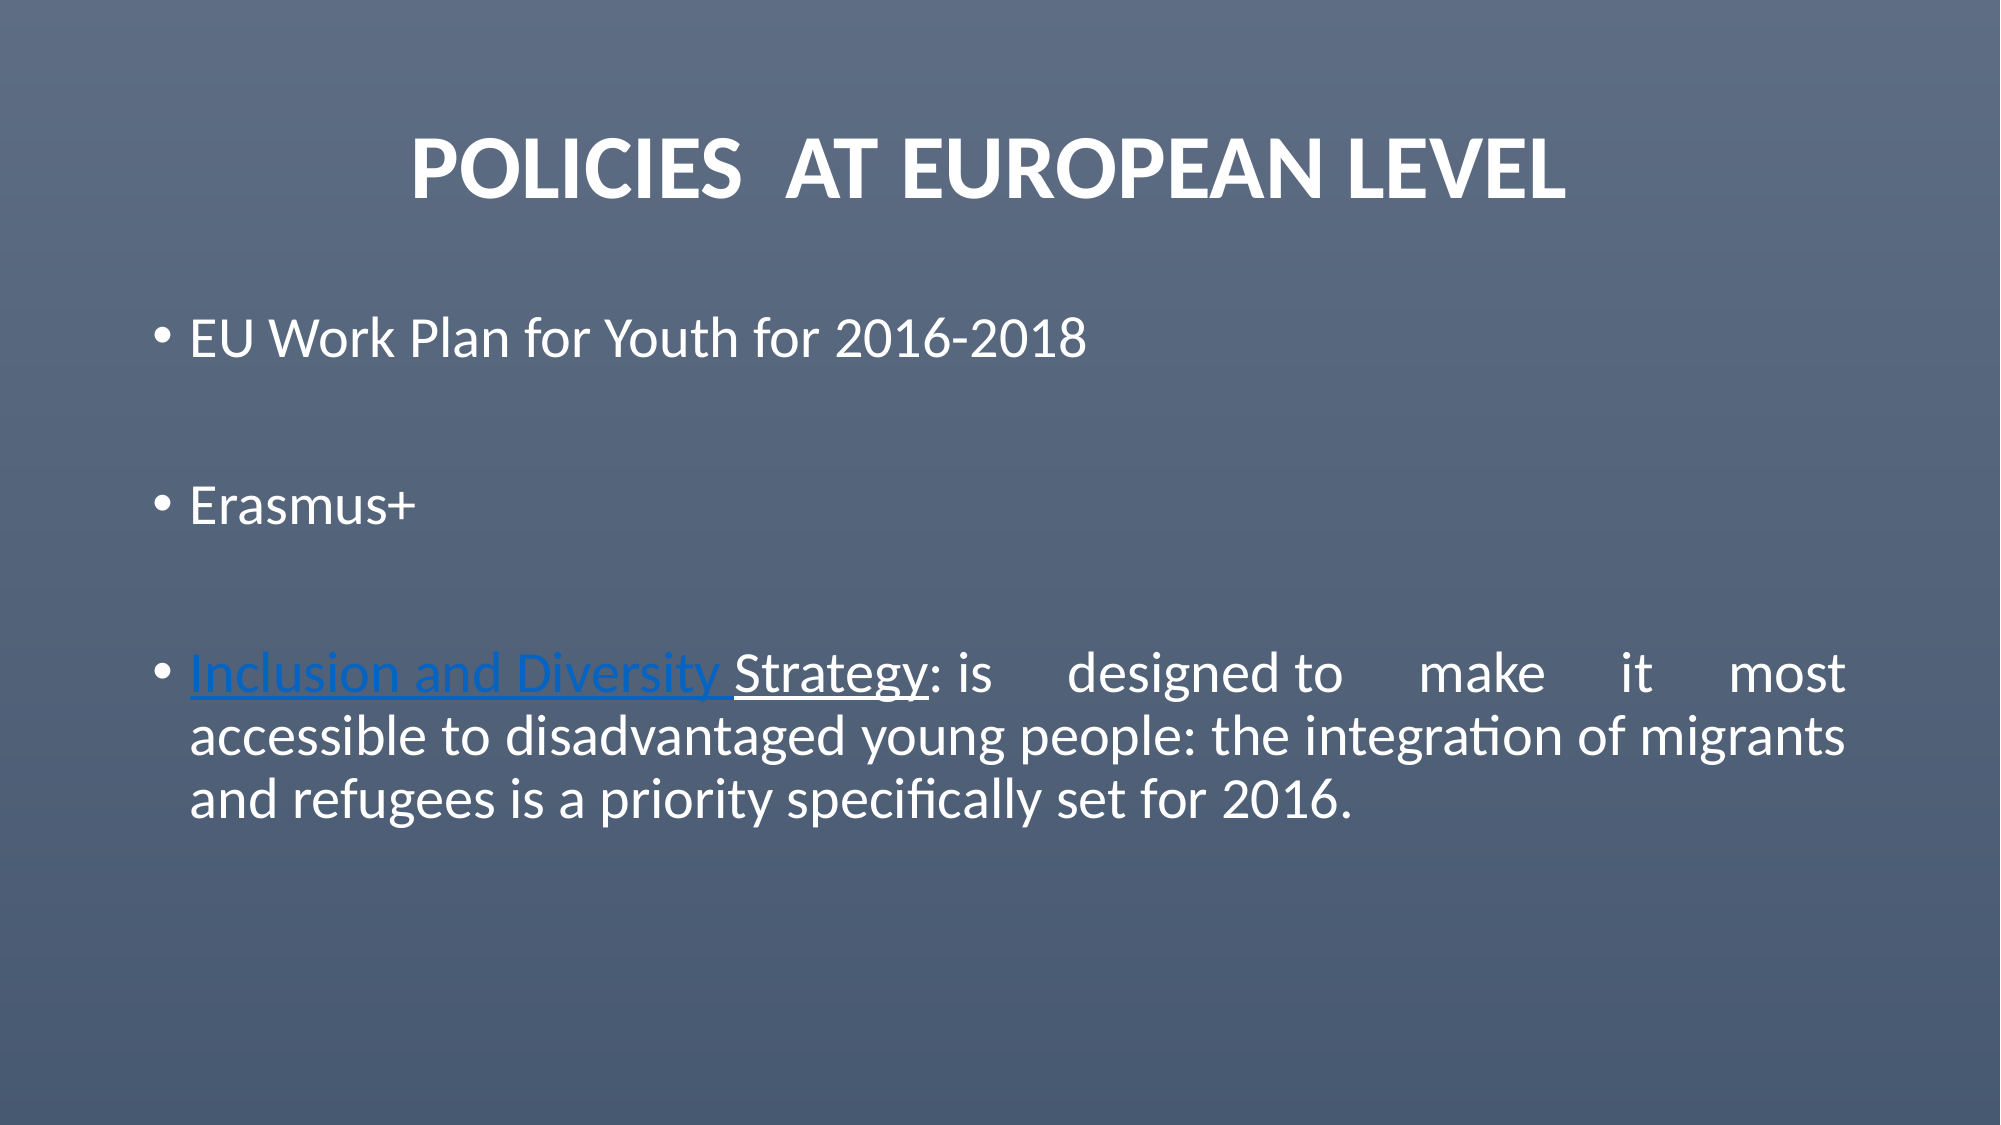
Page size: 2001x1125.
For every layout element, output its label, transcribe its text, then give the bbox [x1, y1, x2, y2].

title POLICIES AT EUROPEAN LEVEL [137, 59, 1863, 278]
list EU Work Plan for Youth for 2016-2018 Erasmus+ Inclusion and Diversity Strategy: is designed to make it most accessible to disadvantaged young people: the integration of migrants and refugees is a priority specifically set for 2016. [137, 299, 1863, 1014]
